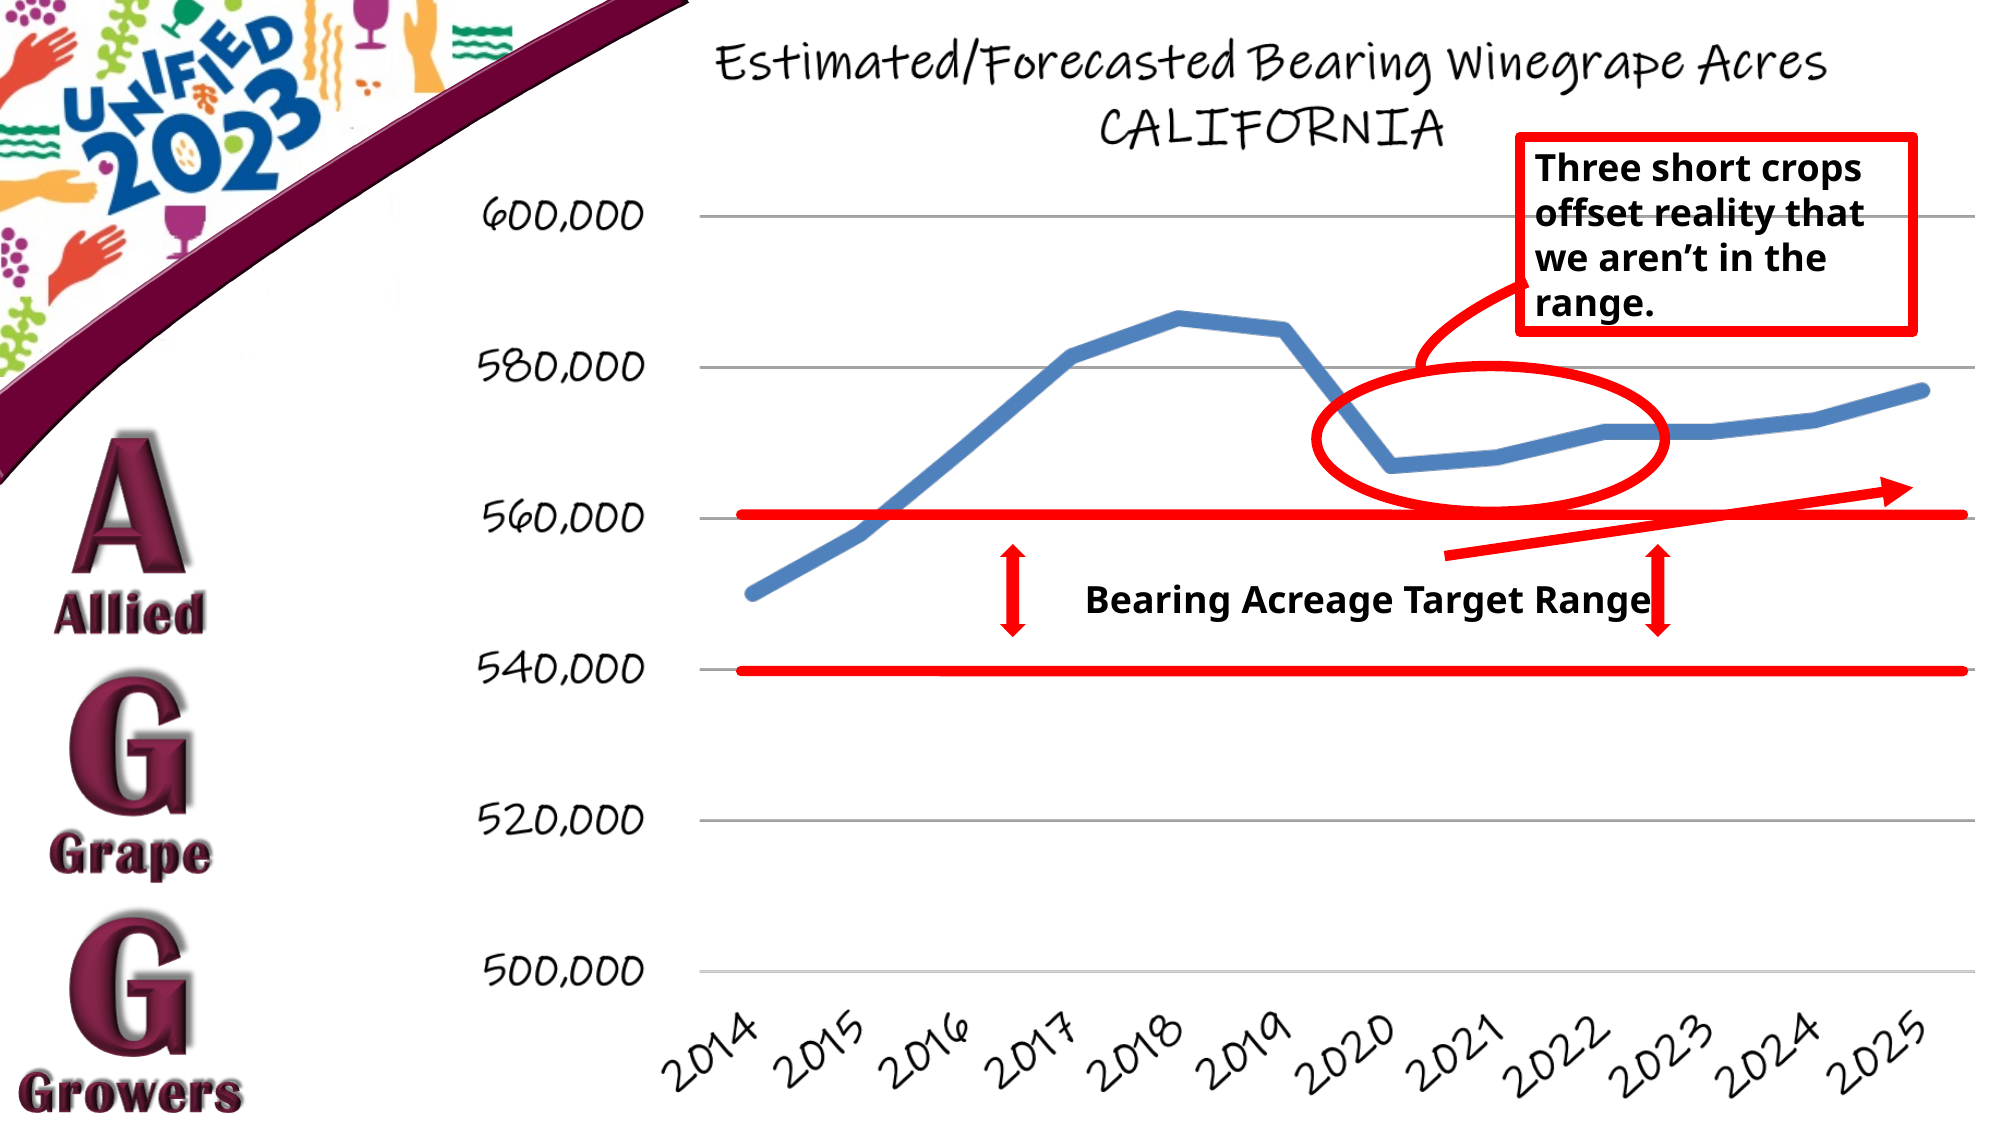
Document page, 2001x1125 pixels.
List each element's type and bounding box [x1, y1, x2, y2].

picture [0, 0, 2000, 1125]
text_box [1444, 487, 1914, 557]
